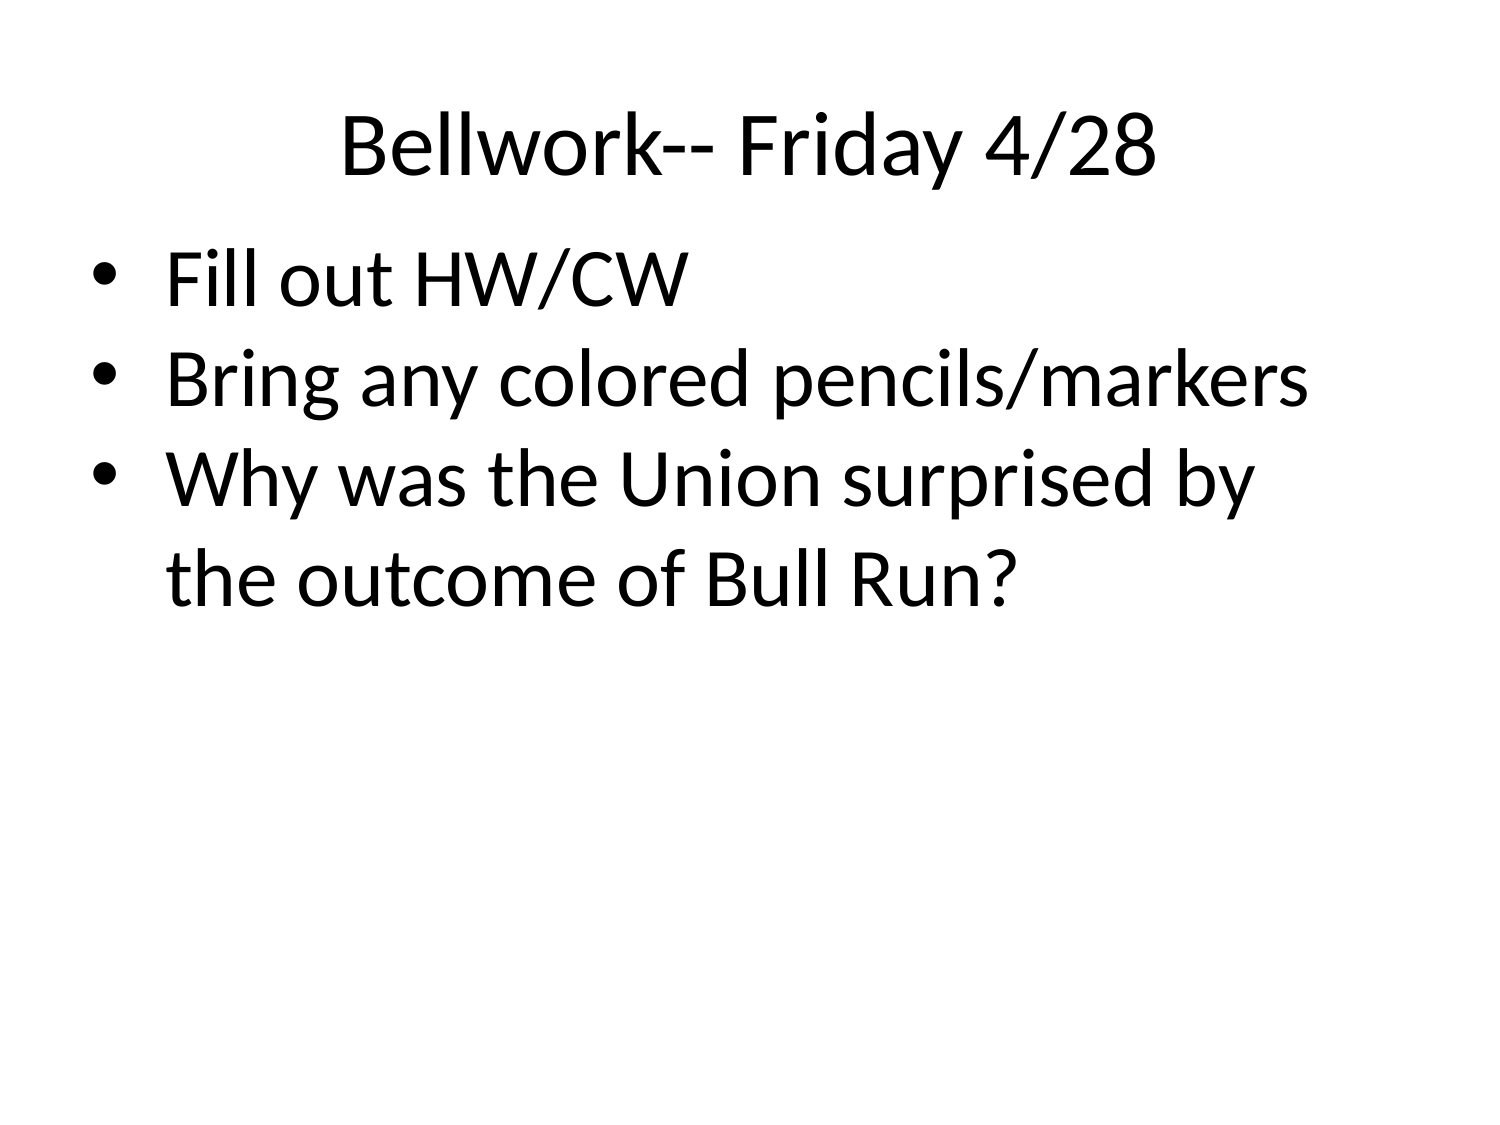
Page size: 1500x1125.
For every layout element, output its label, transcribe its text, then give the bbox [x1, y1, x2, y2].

title Bellwork-- Friday 4/28 [75, 45, 1425, 233]
list Fill out HW/CW Bring any colored pencils/markers Why was the Union surprised by the outcome of Bull Run? [75, 208, 1364, 863]
